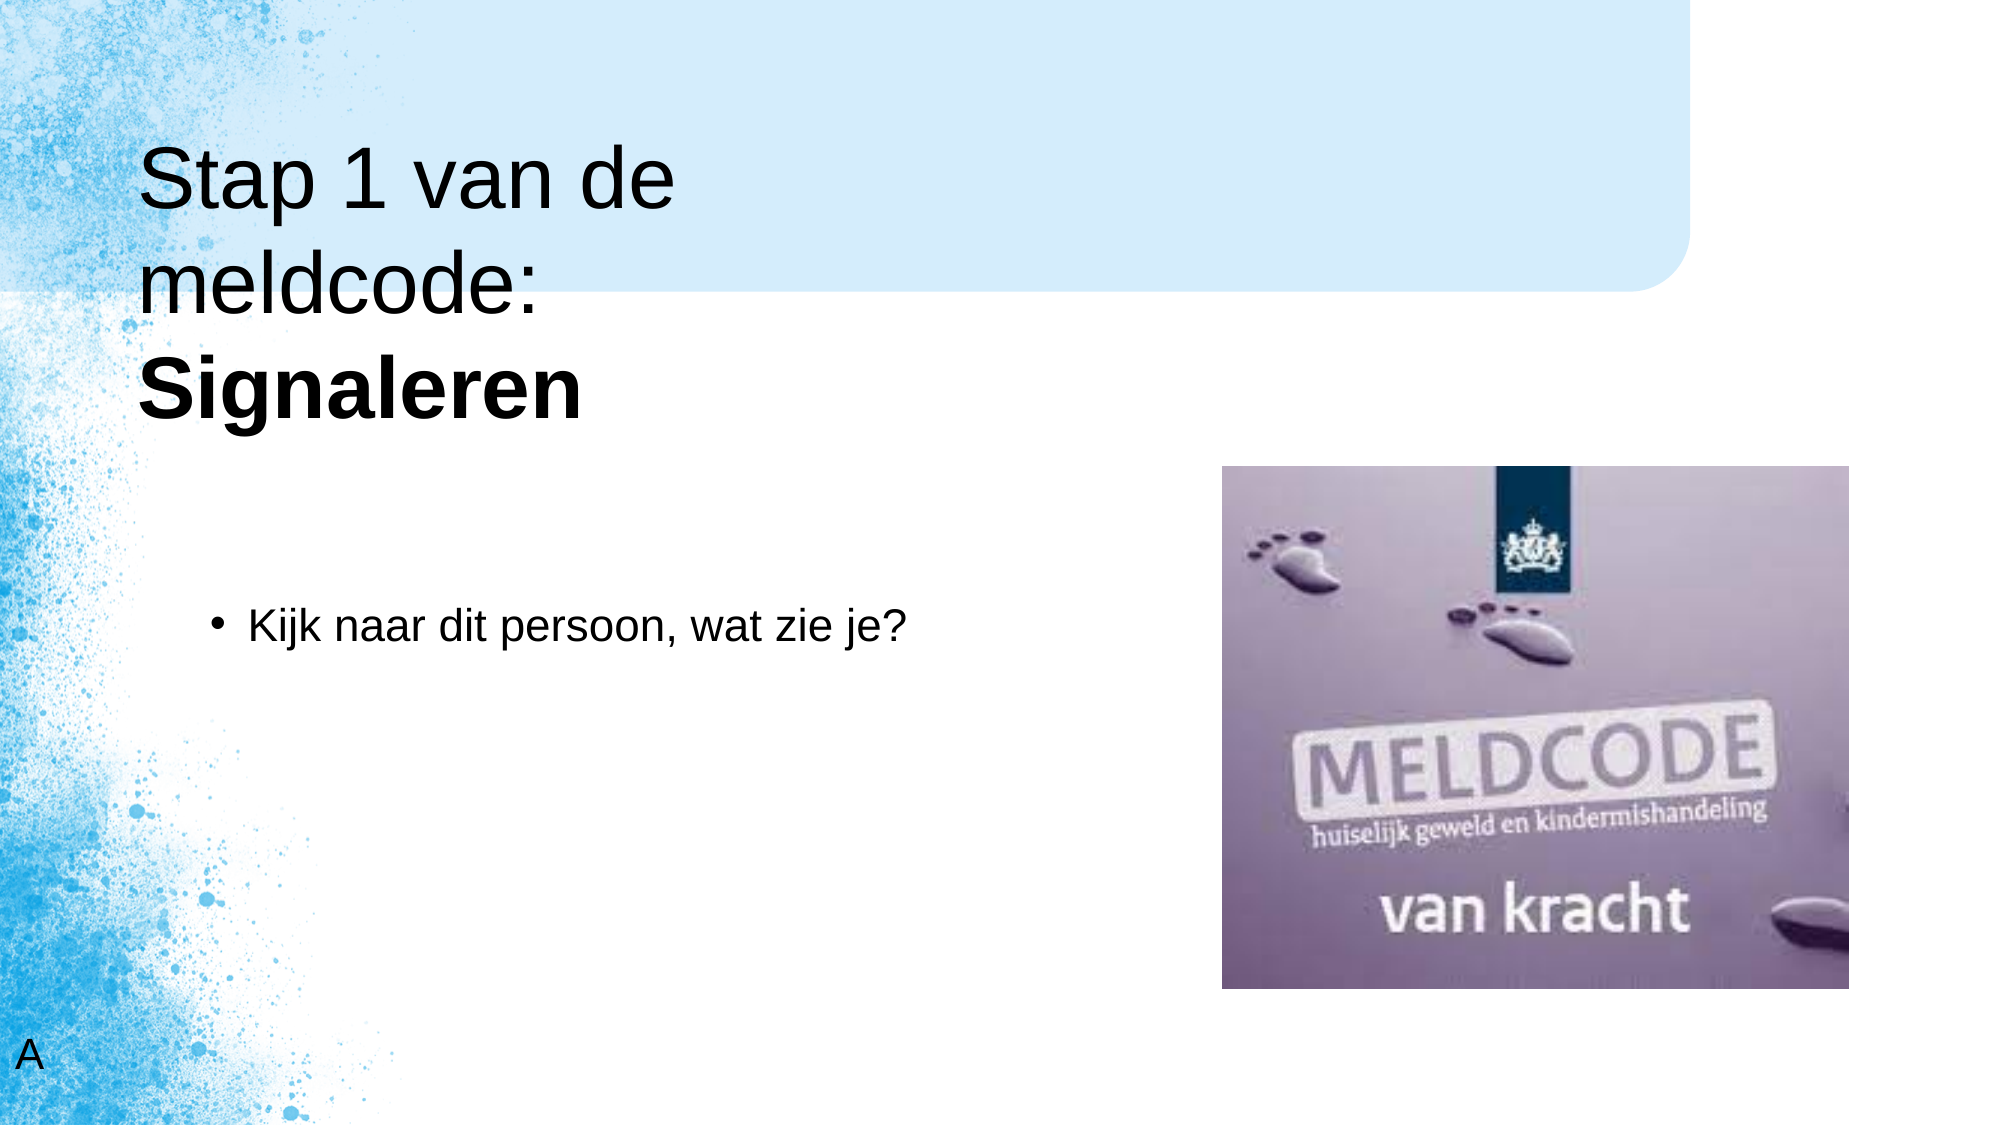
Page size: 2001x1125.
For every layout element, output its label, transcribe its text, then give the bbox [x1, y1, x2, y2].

picture [1222, 466, 1849, 989]
picture [0, 0, 415, 1125]
text_box A [0, 1018, 106, 1086]
title Stap 1 van de meldcode: Signaleren [137, 114, 928, 437]
list Kijk naar dit persoon, wat zie je? [209, 595, 1001, 839]
